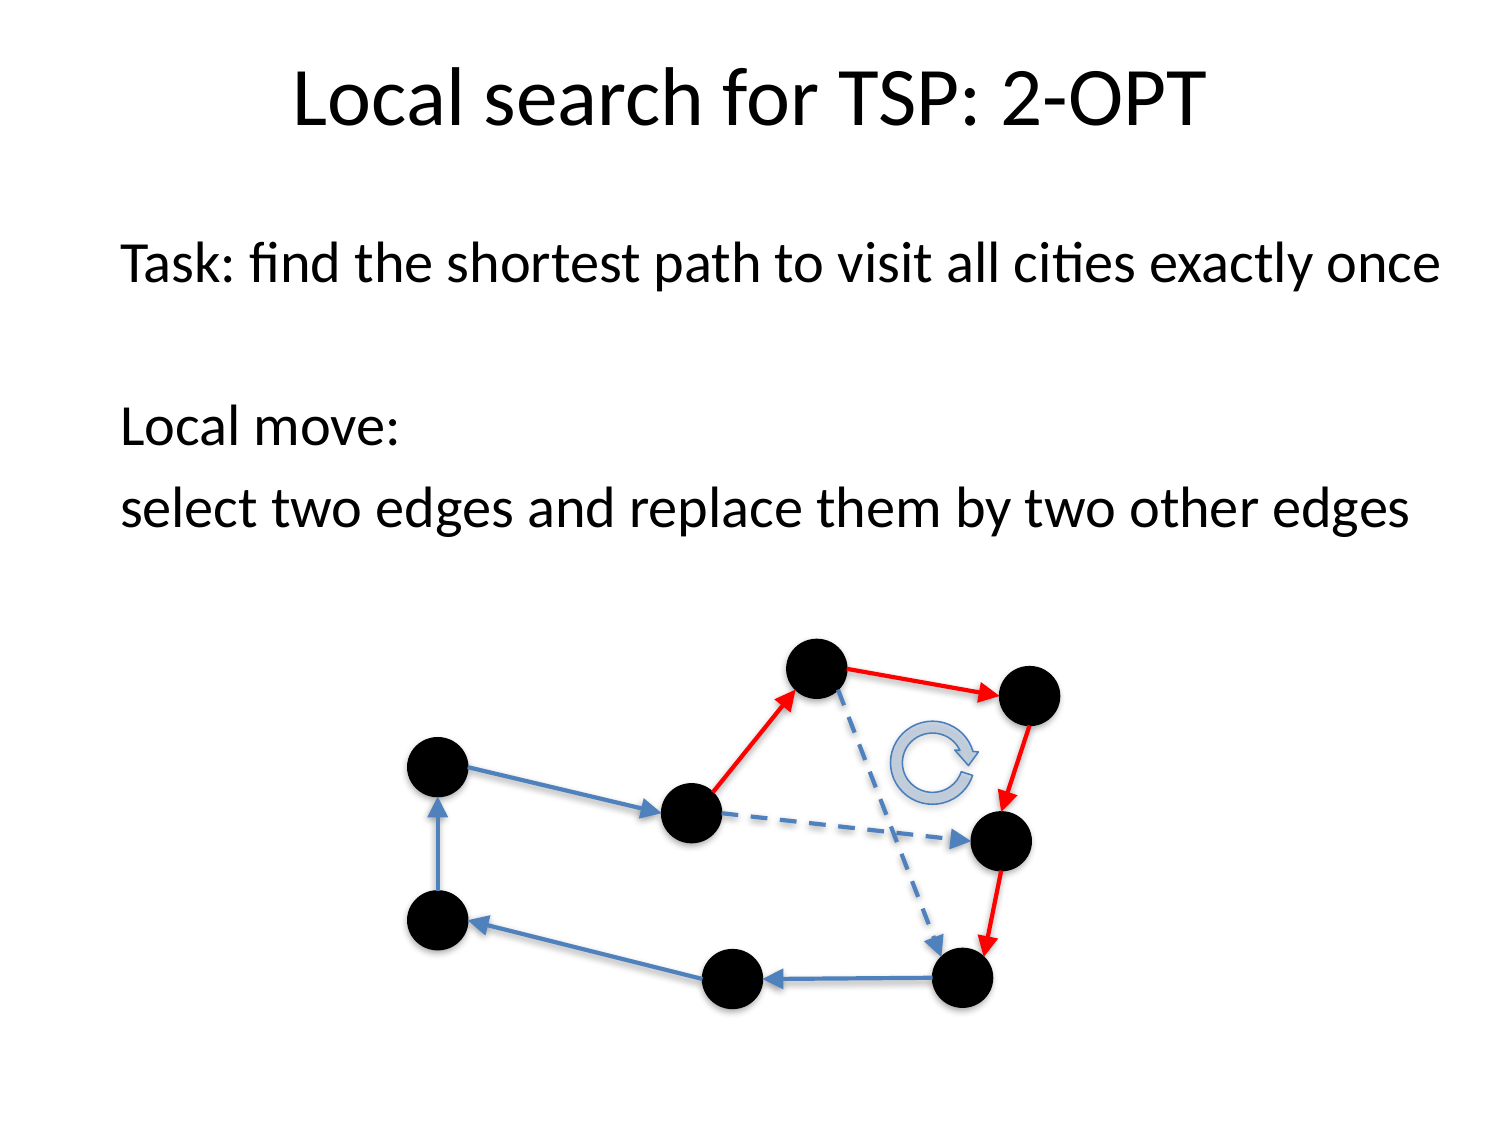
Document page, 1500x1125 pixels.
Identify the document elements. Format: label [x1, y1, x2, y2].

title [75, 38, 1425, 145]
text_box [407, 639, 1060, 1009]
list [30, 145, 1500, 1069]
